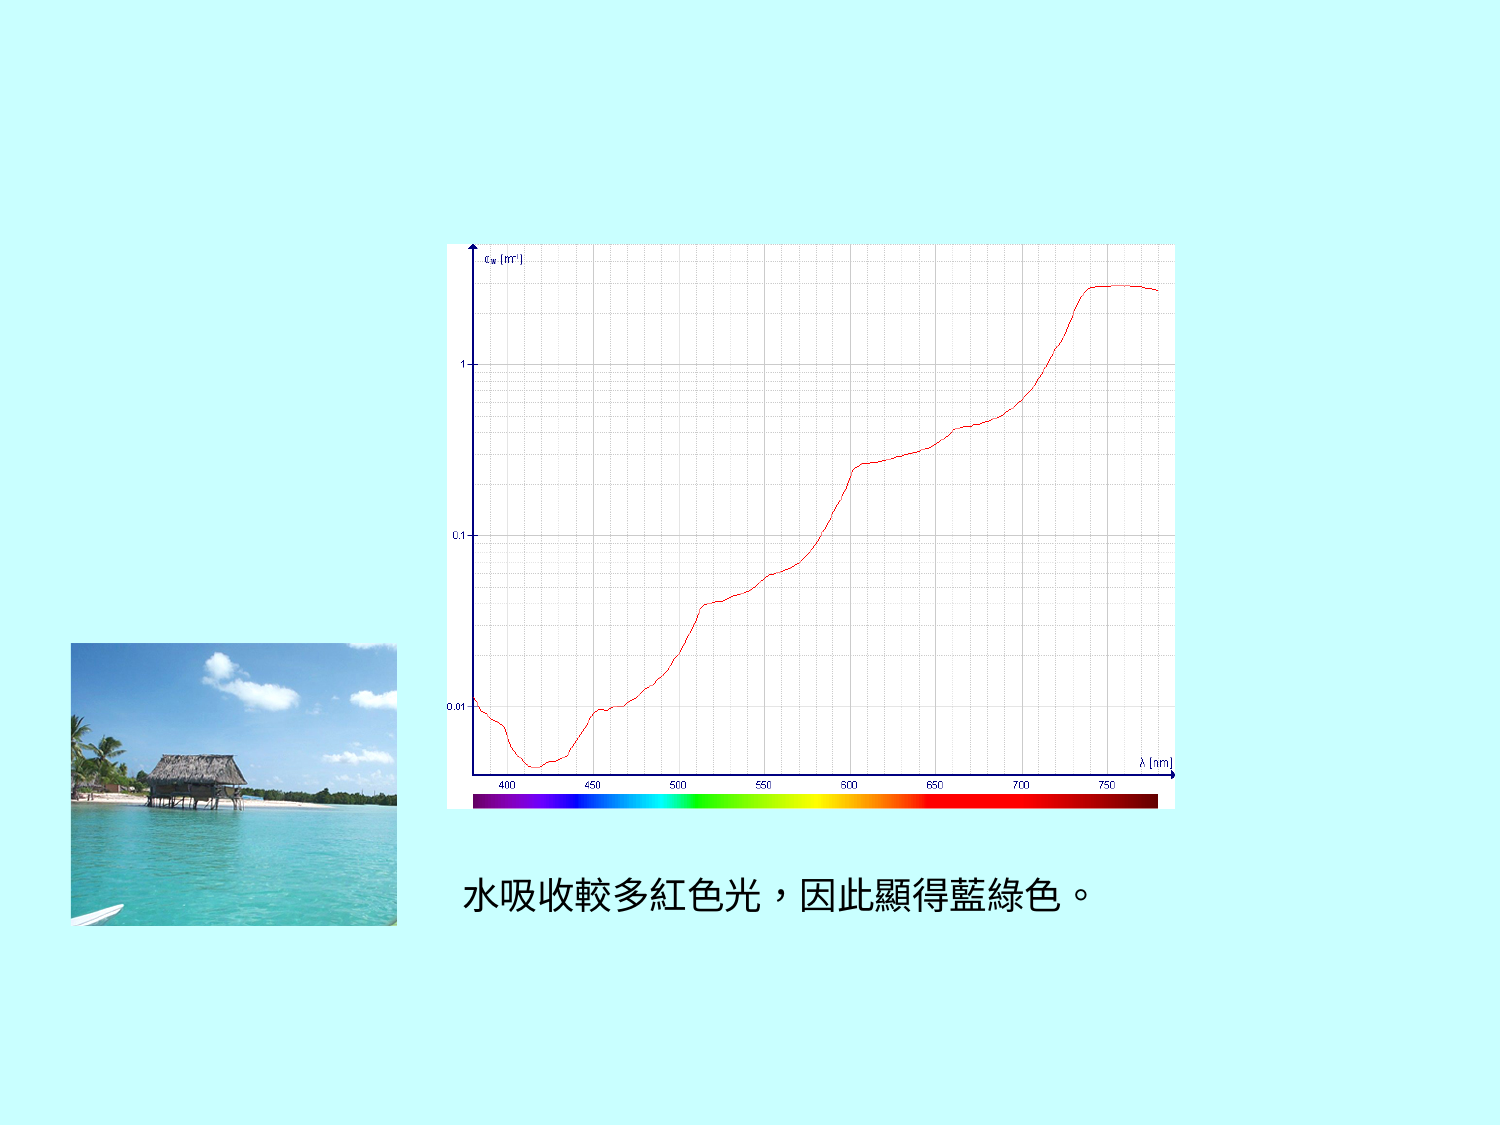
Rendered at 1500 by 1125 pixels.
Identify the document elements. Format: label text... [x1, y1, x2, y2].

picture [70, 643, 398, 926]
picture [446, 244, 1175, 810]
text_box 水吸收較多紅色光，因此顯得藍綠色。 [447, 865, 1156, 925]
